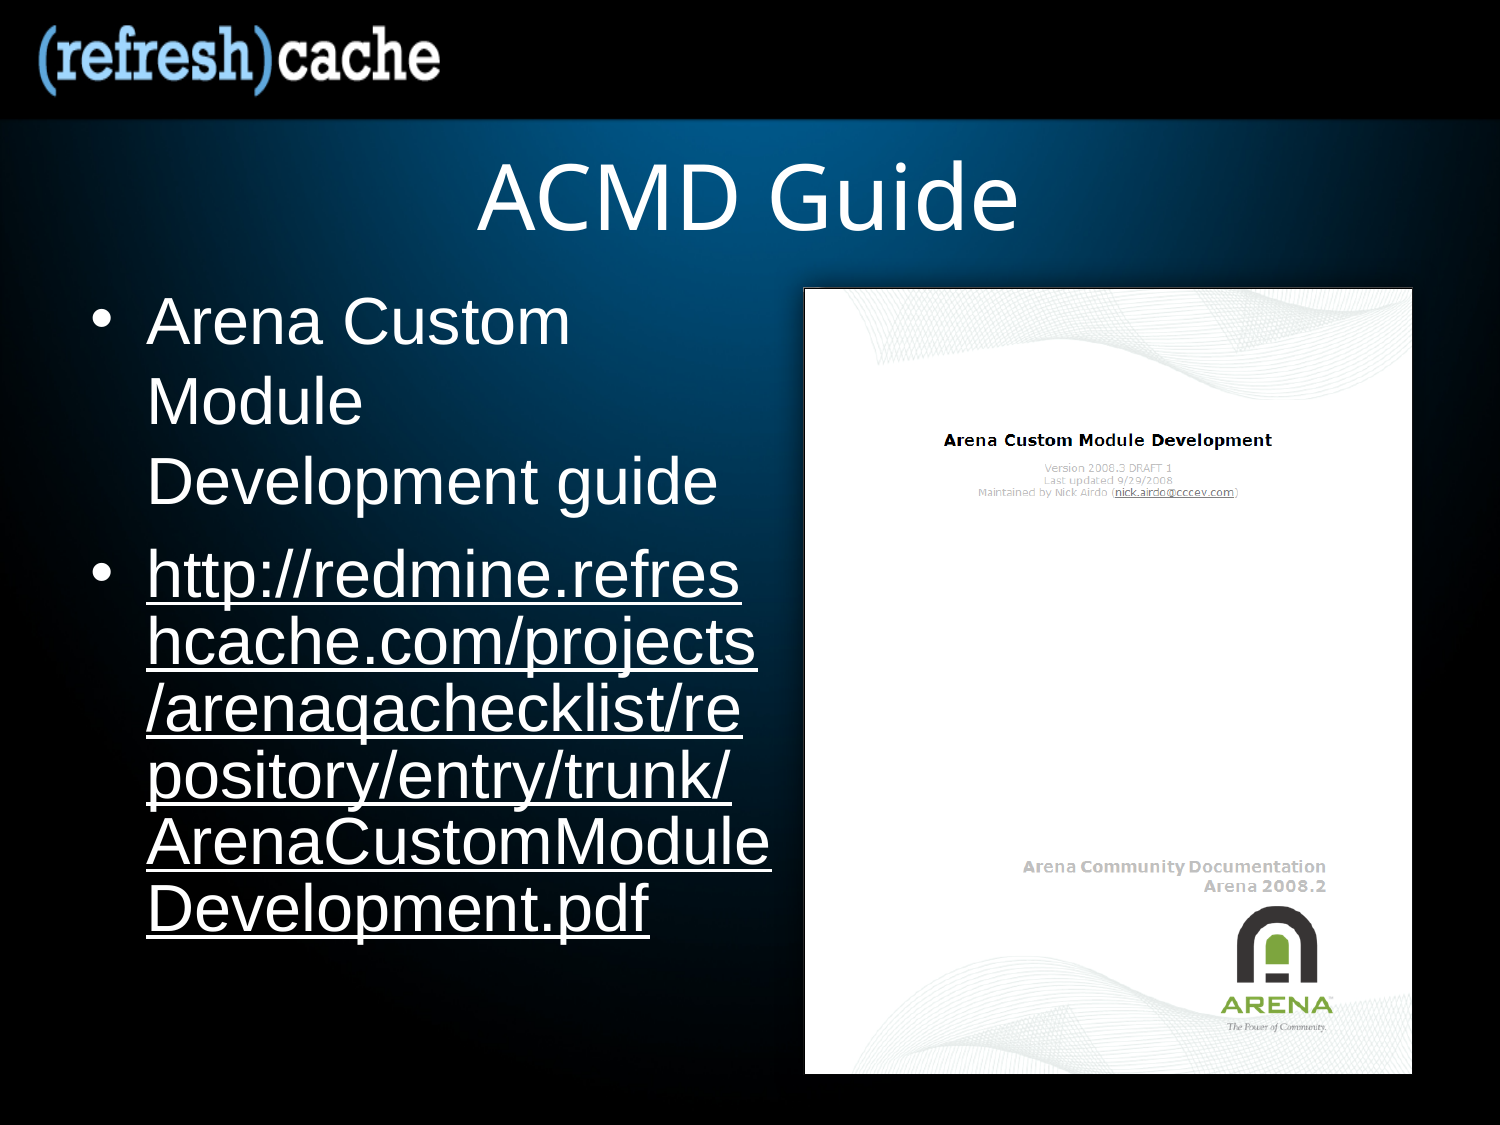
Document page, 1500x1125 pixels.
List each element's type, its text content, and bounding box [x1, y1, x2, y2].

picture [0, 0, 1500, 1125]
list Arena Custom Module Development guide http://redmine.refreshcache.com/projects/arenaqachecklist/repository/entry/trunk/ArenaCustomModuleDevelopment.pdf [75, 270, 788, 1013]
title ACMD Guide [75, 99, 1425, 279]
